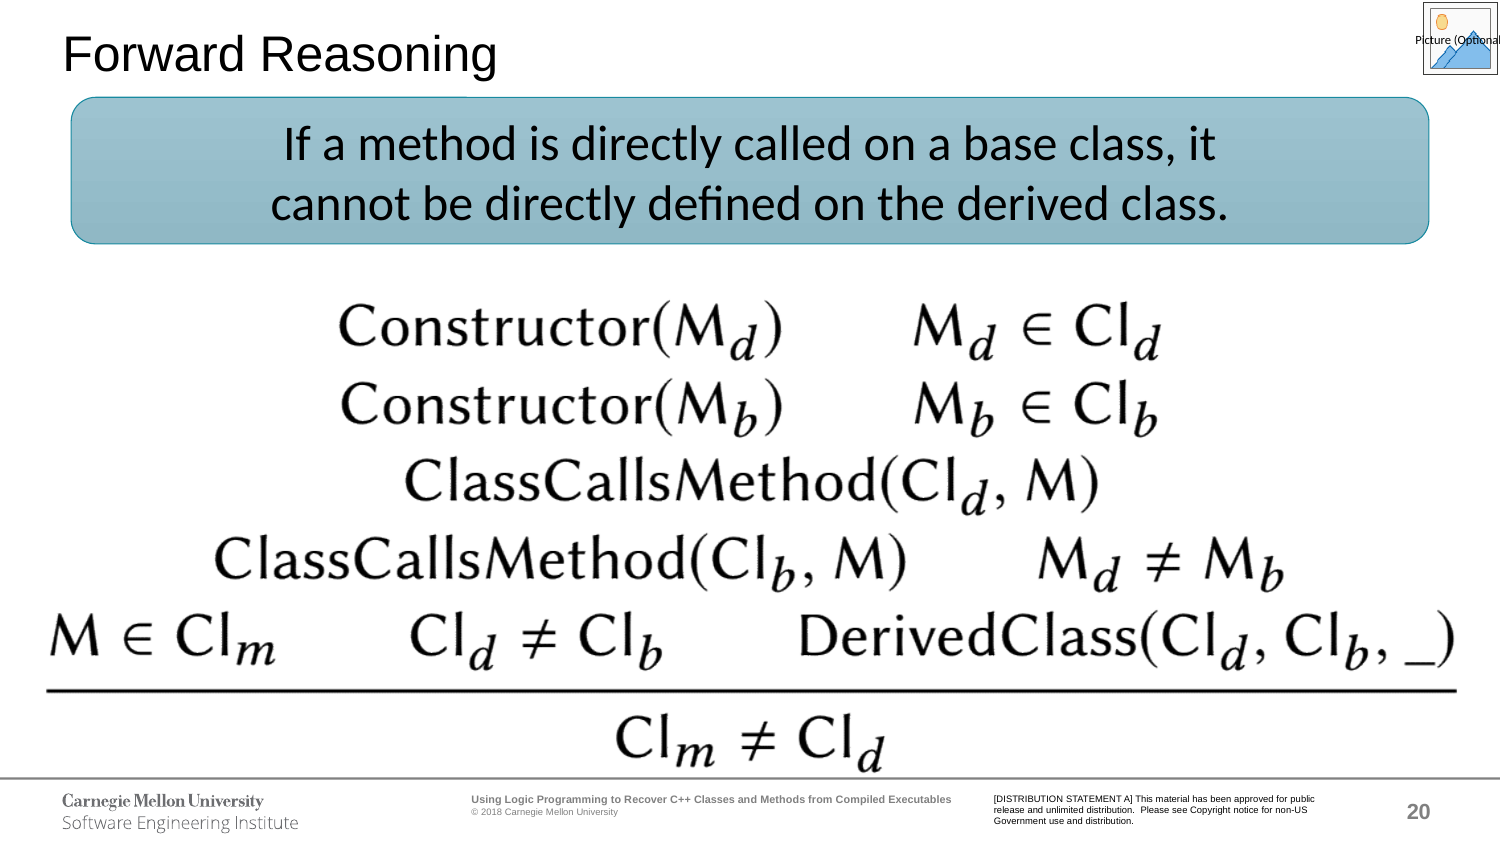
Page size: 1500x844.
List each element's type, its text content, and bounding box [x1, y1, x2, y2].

text_box If a method is directly called on a base class, it cannot be directly defined on the derived class. [70, 96, 1430, 245]
title Forward Reasoning [62, 28, 1338, 134]
picture [0, 286, 1481, 784]
picture [1420, 0, 1500, 79]
